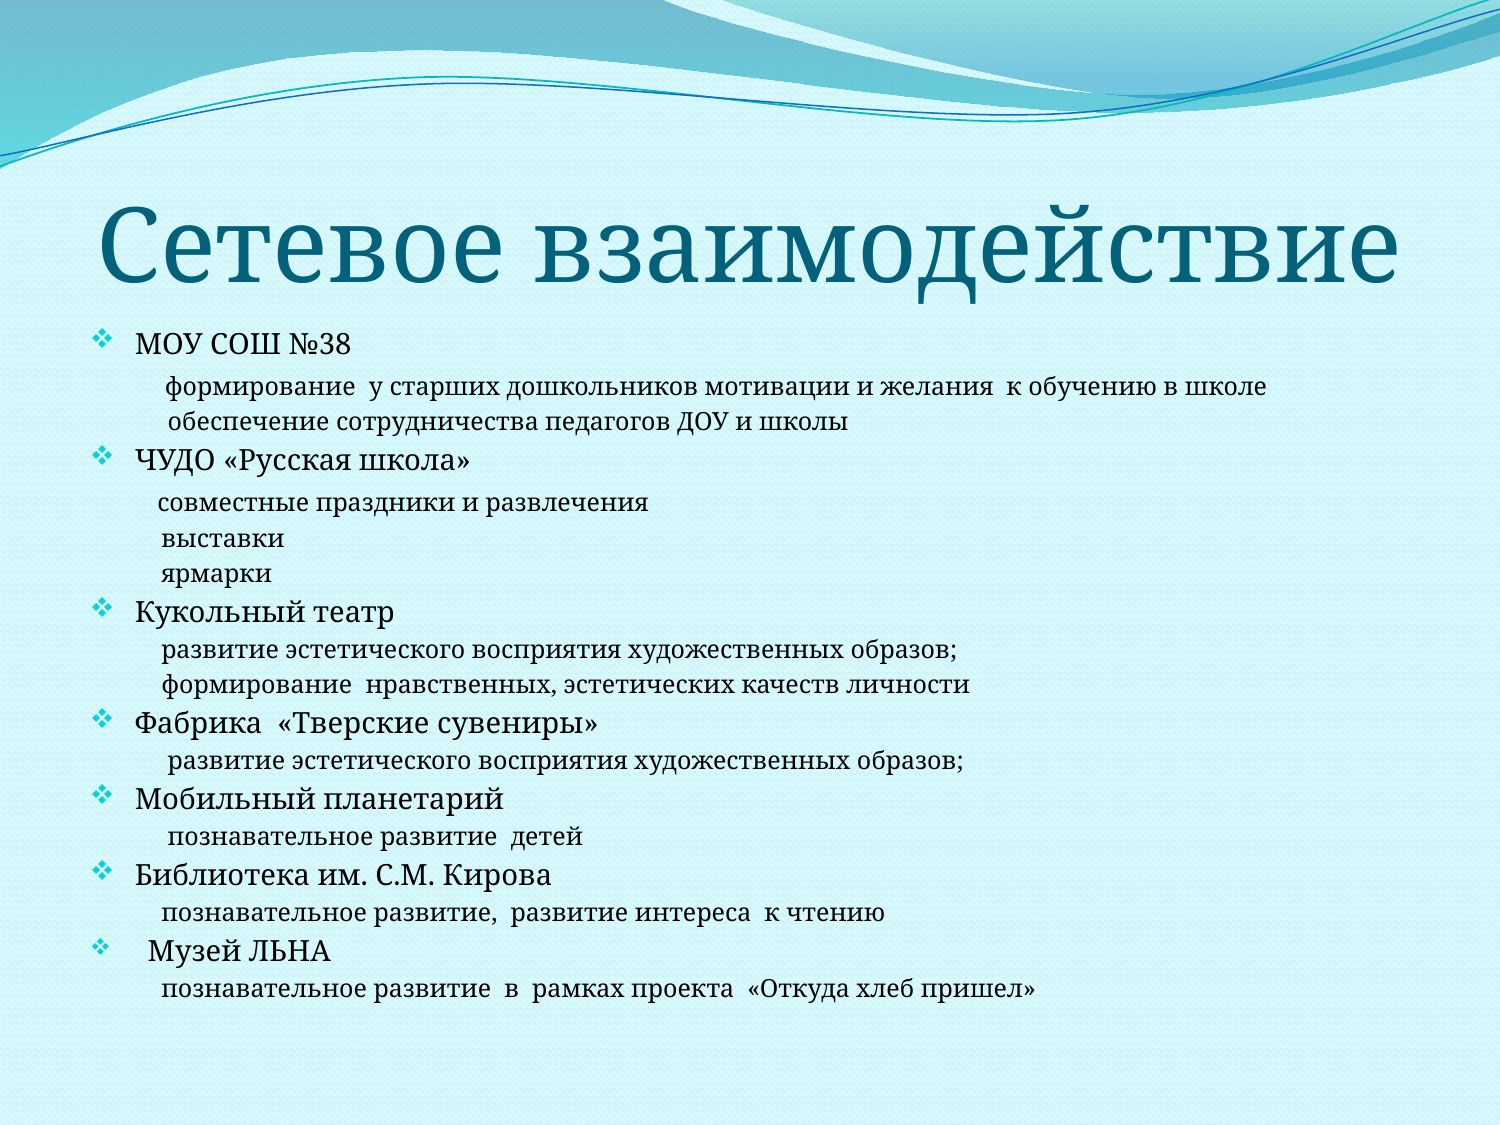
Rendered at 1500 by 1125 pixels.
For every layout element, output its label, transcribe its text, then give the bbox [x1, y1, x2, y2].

list МОУ СОШ №38 формирование у старших дошкольников мотивации и желания к обучению в школе обеспечение сотрудничества педагогов ДОУ и школы ЧУДО «Русская школа» совместные праздники и развлечения выставки ярмарки Кукольный театр развитие эстетического восприятия художественных образов; формирование нравственных, эстетических качеств личности Фабрика «Тверские сувениры» развитие эстетического восприятия художественных образов; Мобильный планетарий познавательное развитие детей Библиотека им. С.М. Кирова познавательное развитие, развитие интереса к чтению Музей ЛЬНА познавательное развитие в рамках проекта «Откуда хлеб пришел» [75, 317, 1425, 1038]
title Сетевое взаимодействие [75, 115, 1425, 303]
